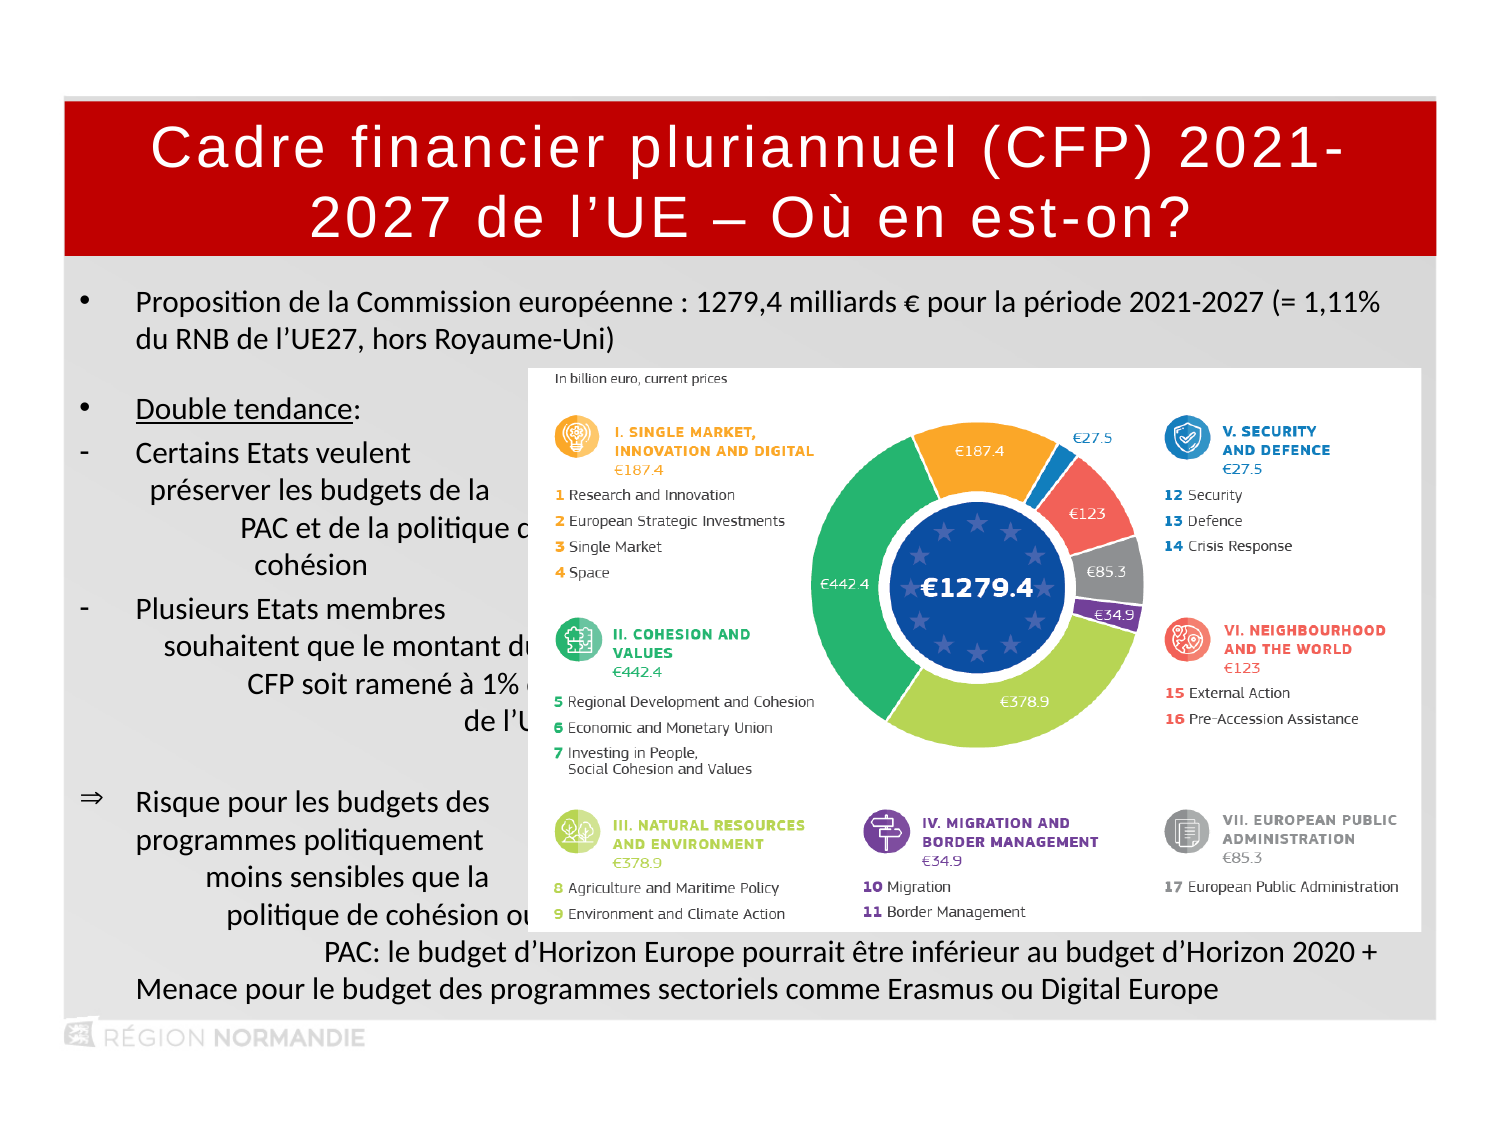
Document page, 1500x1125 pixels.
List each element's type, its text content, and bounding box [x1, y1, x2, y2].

picture [0, 32, 1500, 1093]
text_box Cadre financier pluriannuel (CFP) 2021-2027 de l’UE – Où en est-on? [64, 101, 1437, 256]
text_box Proposition de la Commission européenne : 1279,4 milliards € pour la période 2021-2027 (= 1,11% du RNB de l’UE27, hors Royaume-Uni) Double tendance: Certains Etats veulent préserver les budgets de la PAC et de la politique de cohésion Plusieurs Etats membres souhaitent que le montant du CFP soit ramené à 1% du RNB de l’UE 27 (127 milliards € en moins) Risque pour les budgets des programmes politiquement moins sensibles que la politique de cohésion ou la PAC: le budget d’Horizon Europe pourrait être inférieur au budget d’Horizon 2020 + Menace pour le budget des programmes sectoriels comme Erasmus ou Digital Europe [64, 273, 1437, 1089]
